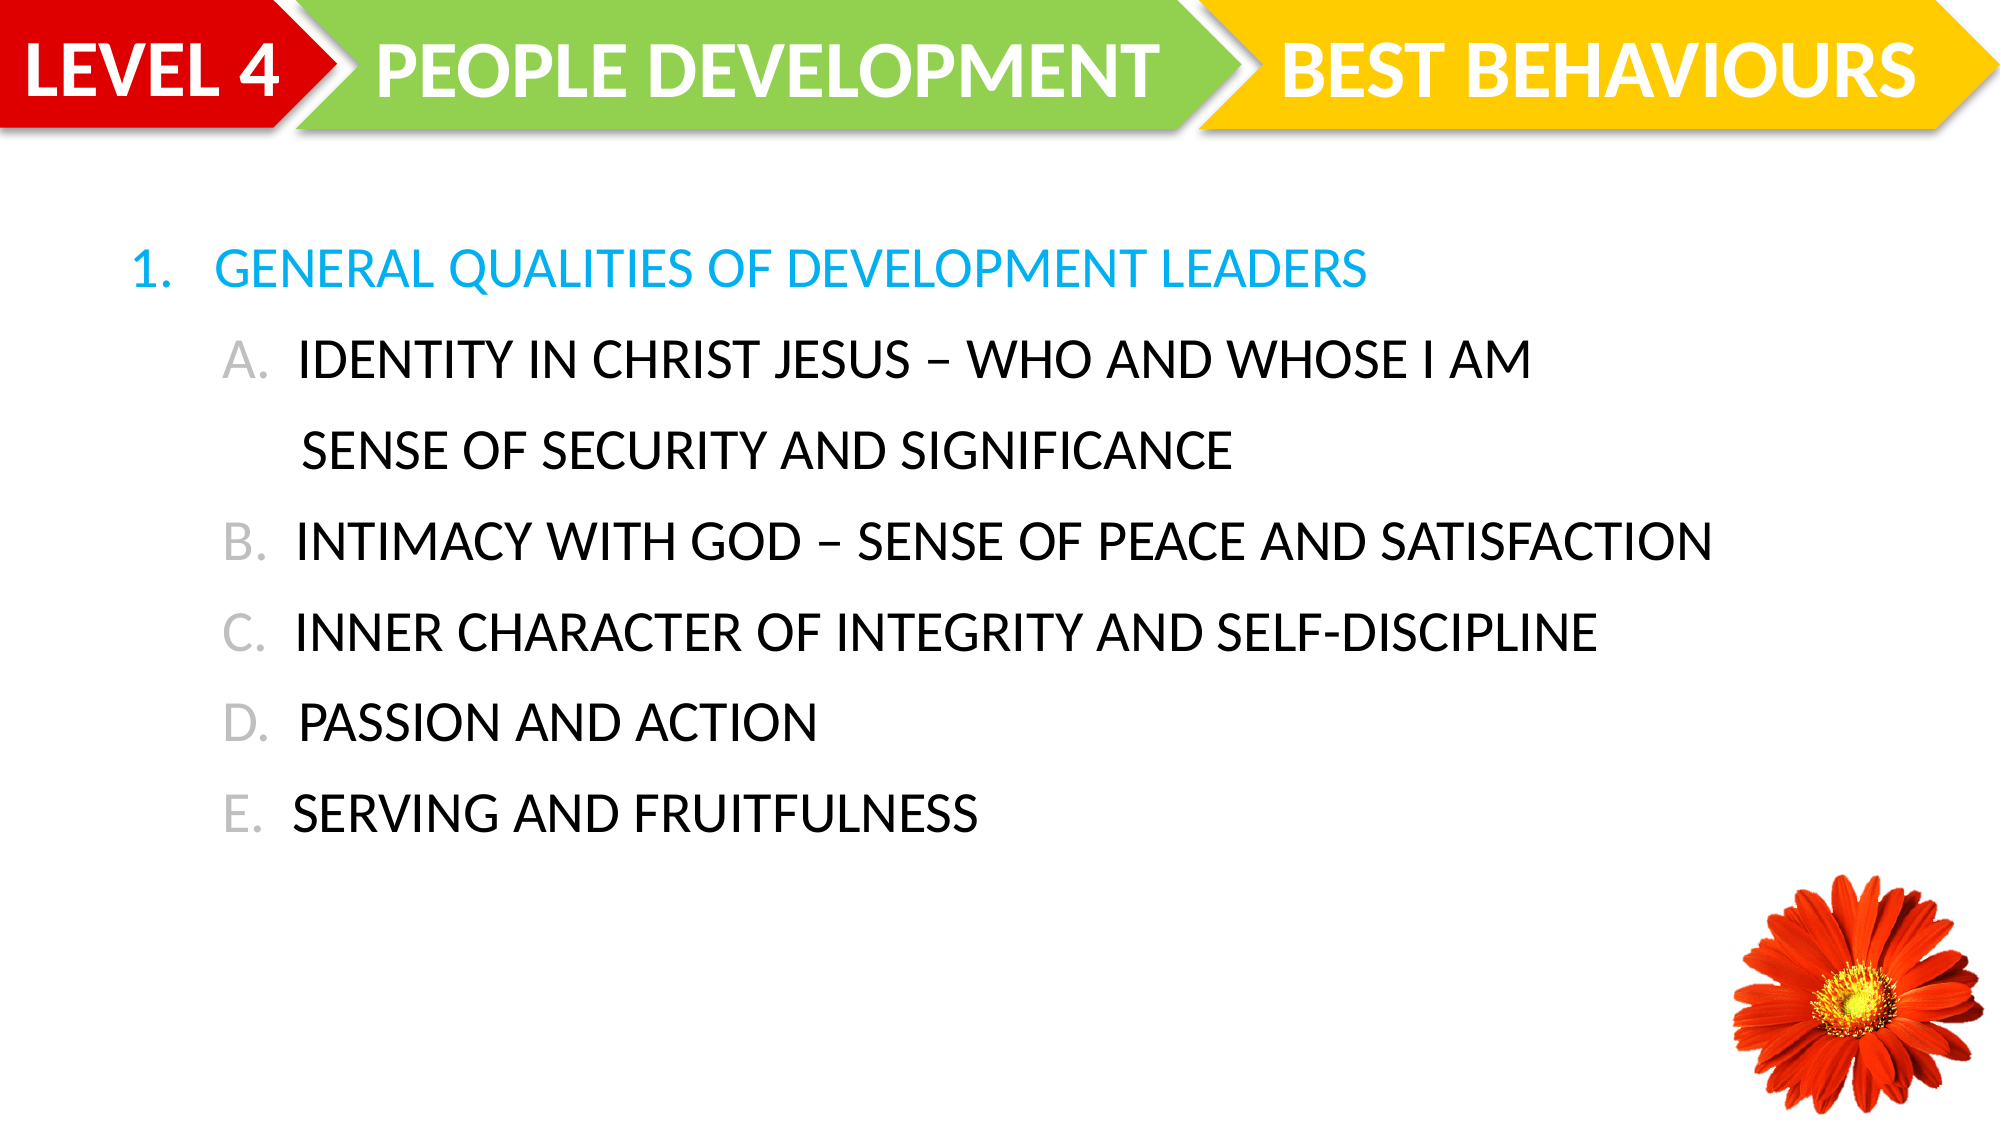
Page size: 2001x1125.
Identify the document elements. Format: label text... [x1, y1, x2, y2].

list GENERAL QUALITIES OF DEVELOPMENT LEADERS A. IDENTITY IN CHRIST JESUS – WHO AND WHOSE I AM SENSE OF SECURITY AND SIGNIFICANCE B. INTIMACY WITH GOD – SENSE OF PEACE AND SATISFACTION C. INNER CHARACTER OF INTEGRITY AND SELF-DISCIPLINE D. PASSION AND ACTION E. SERVING AND FRUITFULNESS [114, 221, 1840, 975]
picture [1709, 843, 2000, 1125]
text_box BEST BEHAVIOURS [1195, 0, 2000, 131]
text_box PEOPLE DEVELOPMENT [293, 0, 1244, 131]
text_box LEVEL 4 [0, 0, 339, 129]
